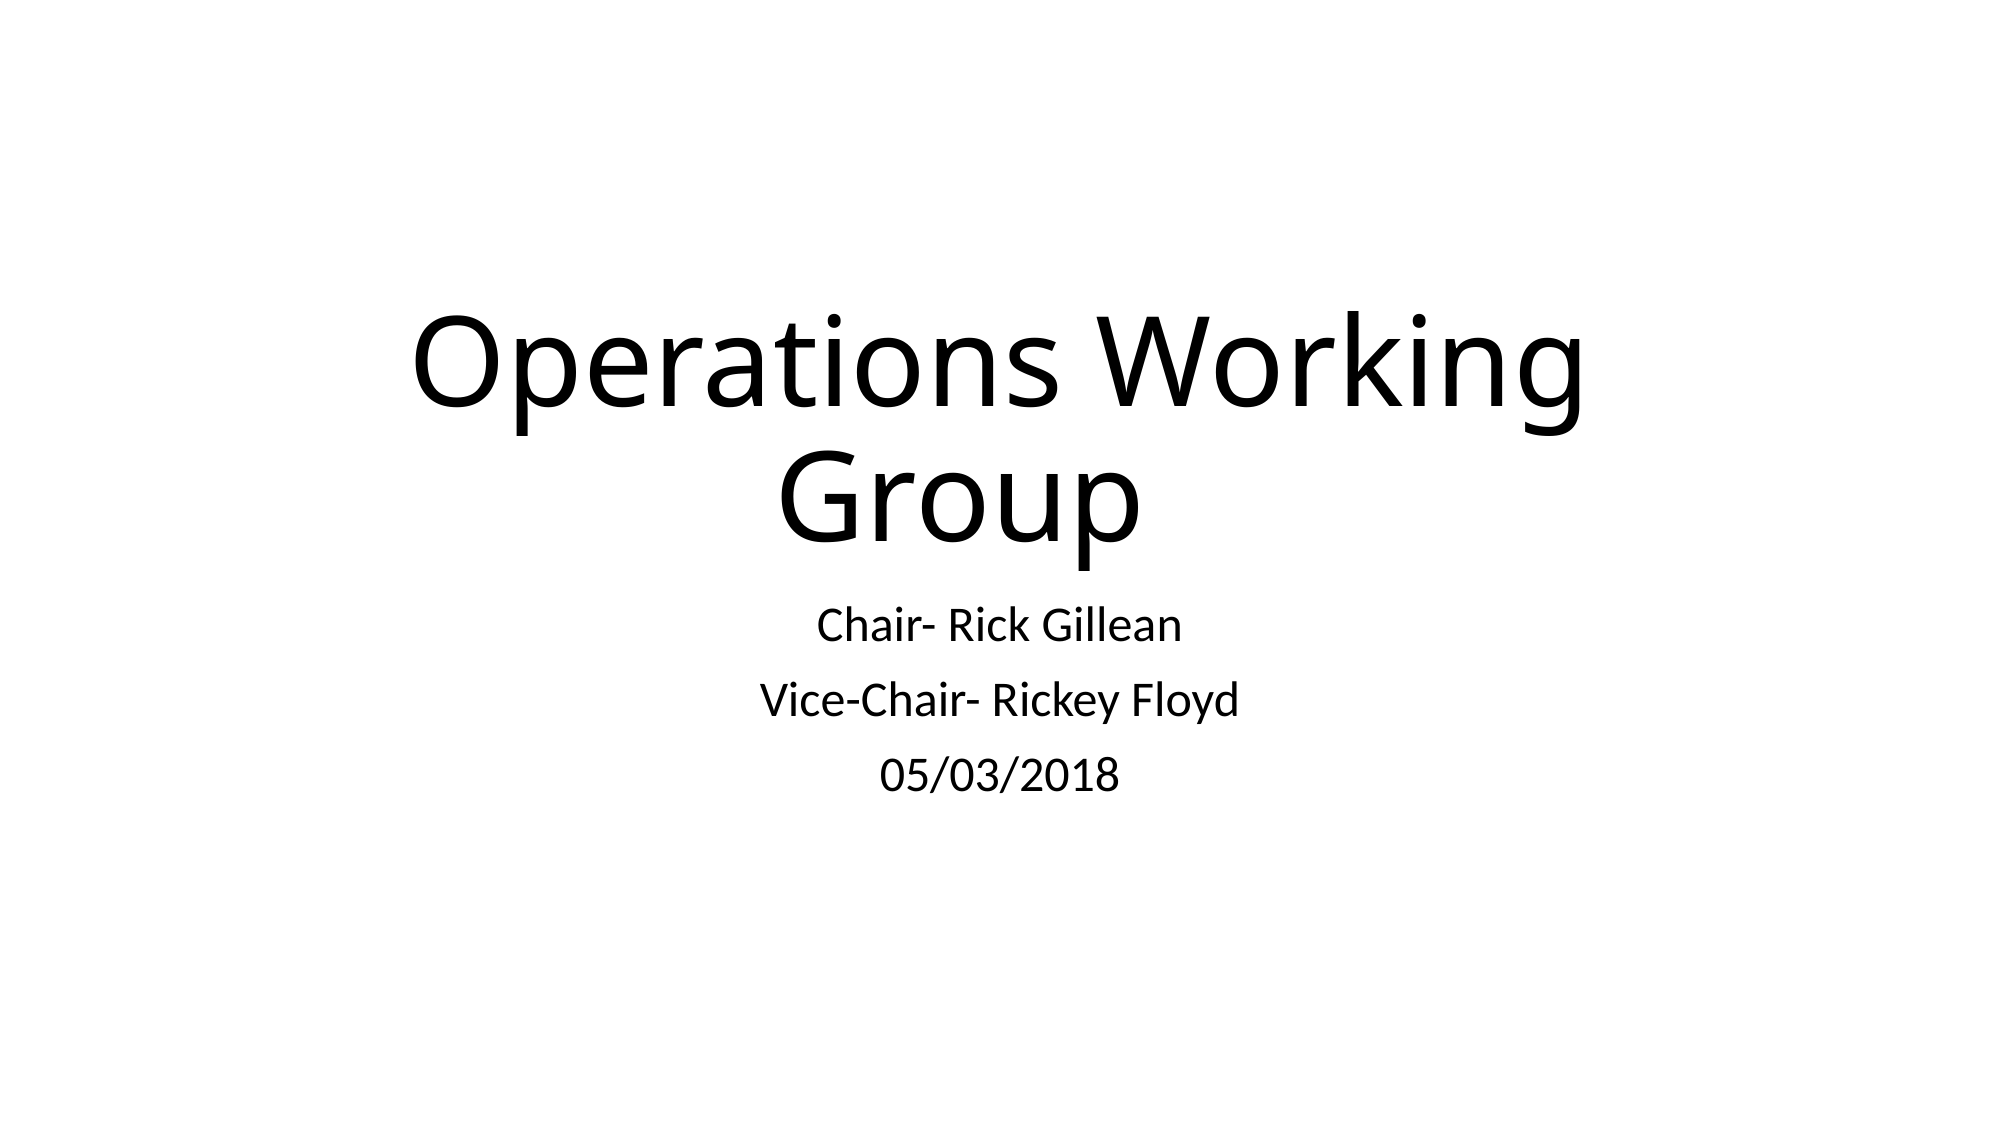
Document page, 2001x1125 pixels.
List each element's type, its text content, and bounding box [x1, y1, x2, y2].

title Operations Working Group [249, 184, 1750, 576]
subtitle Chair- Rick Gillean Vice-Chair- Rickey Floyd 05/03/2018 [249, 590, 1750, 863]
